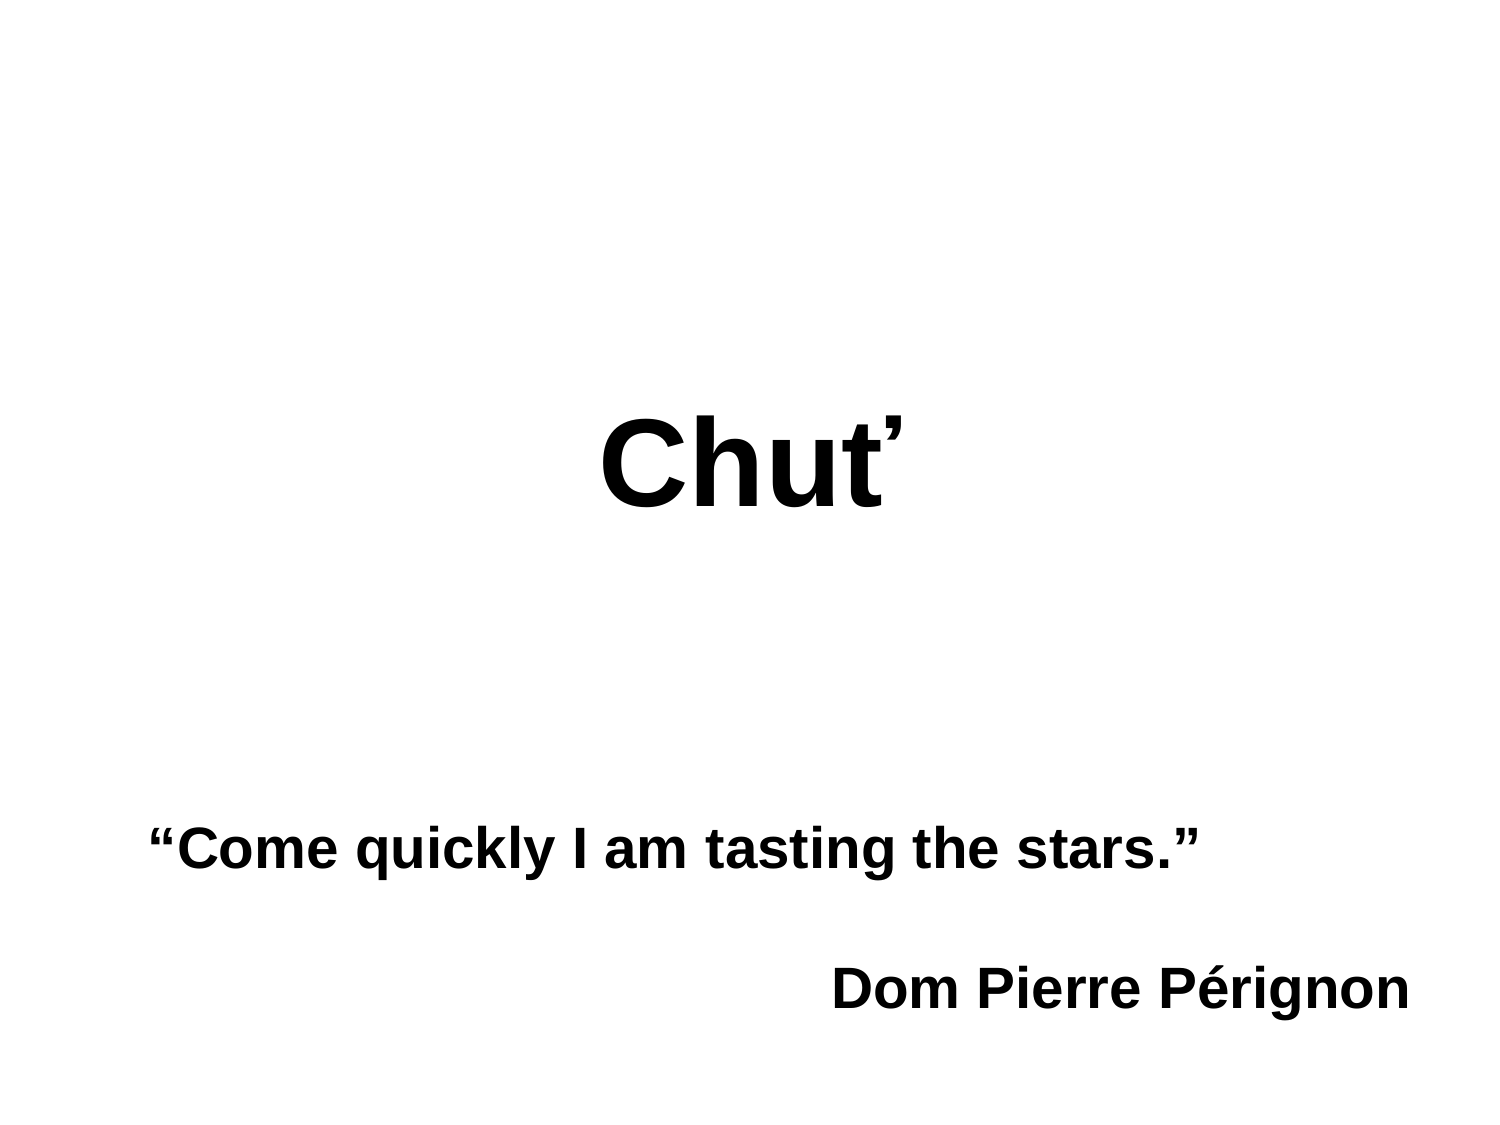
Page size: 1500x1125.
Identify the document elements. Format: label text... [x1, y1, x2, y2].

text_box “Come quickly I am tasting the stars.” Dom Pierre Pérignon [133, 802, 1426, 1028]
title Chuť [112, 149, 1388, 541]
